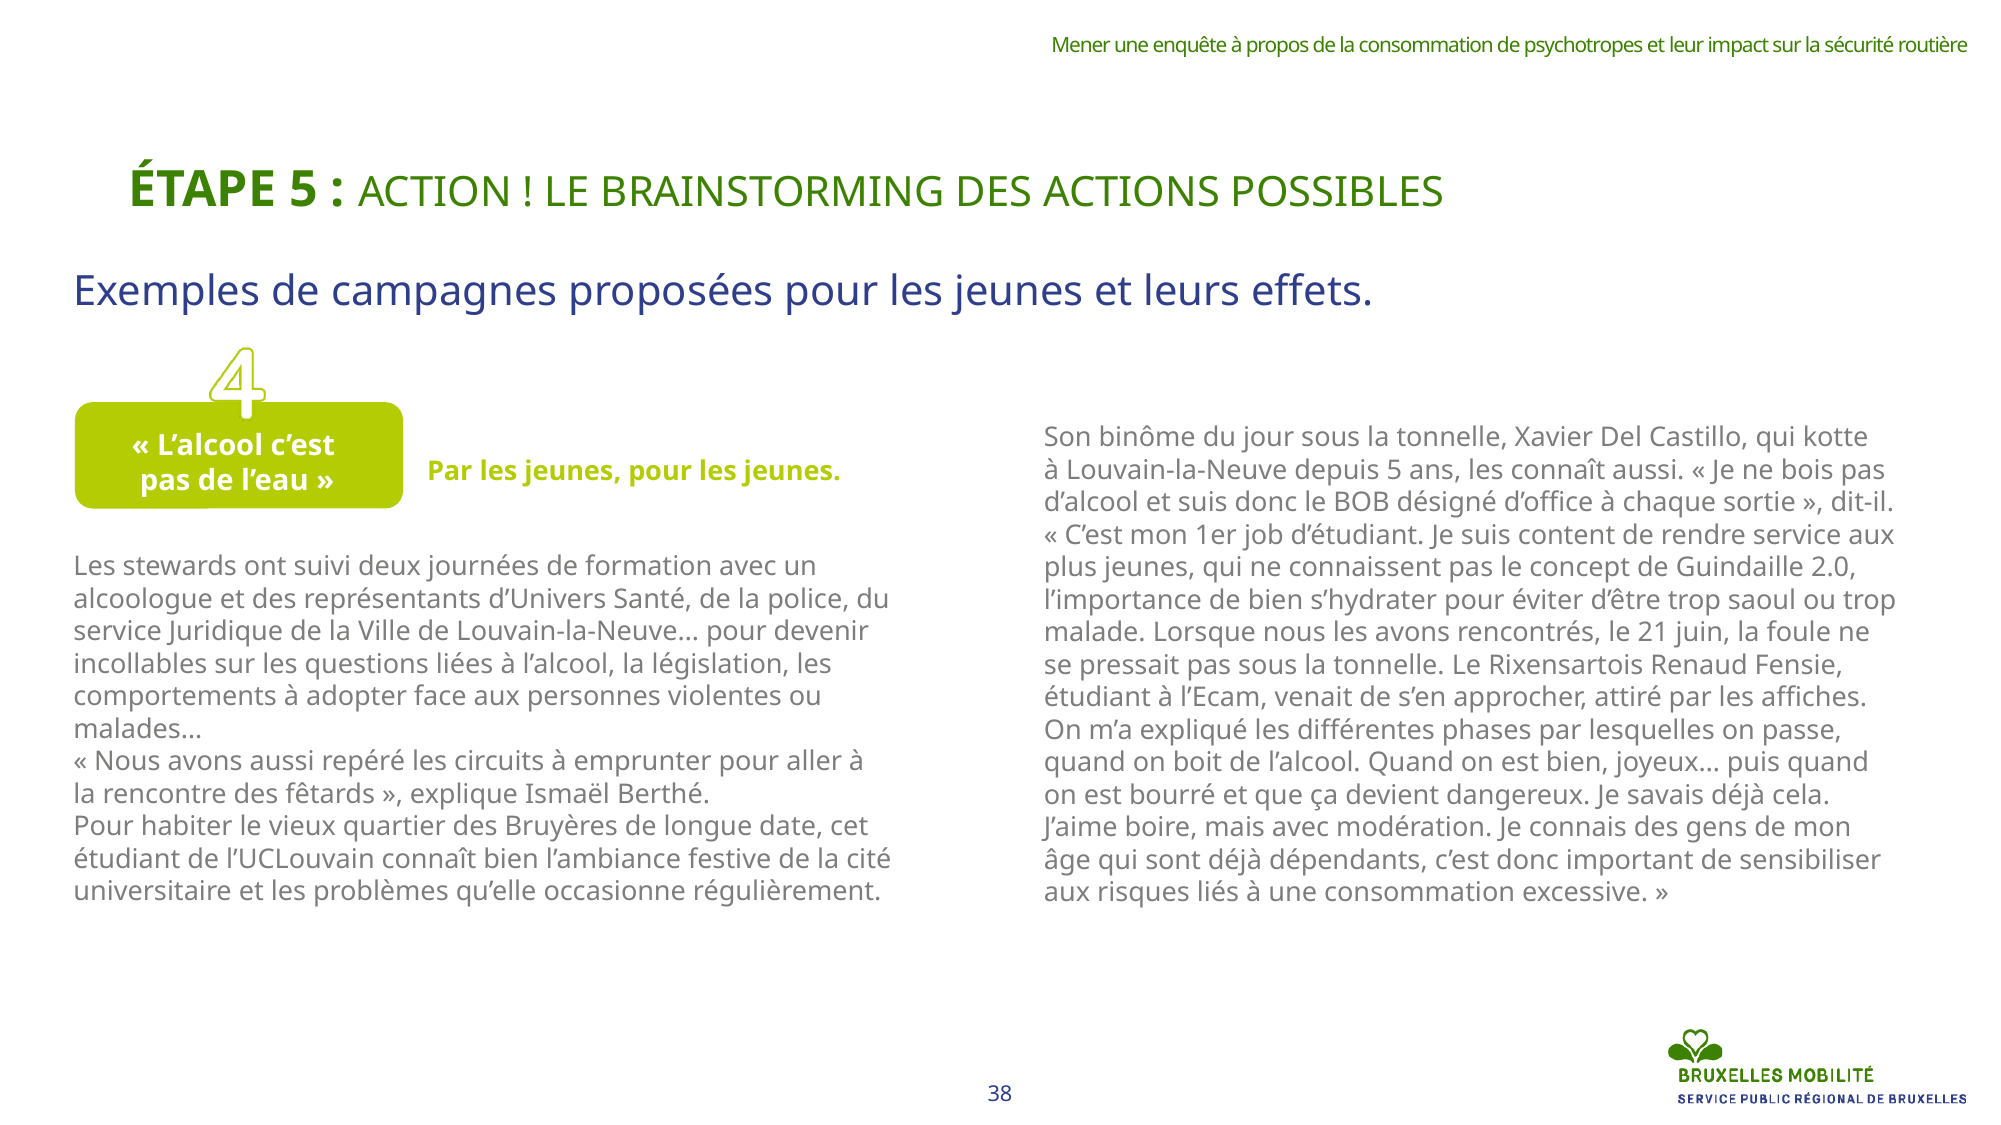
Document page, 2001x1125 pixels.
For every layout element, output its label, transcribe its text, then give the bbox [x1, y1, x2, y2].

text_box Mener une enquête à propos de la consommation de psychotropes et leur impact sur la sécurité routière [51, 24, 1983, 65]
picture [1668, 1029, 1966, 1104]
text_box Exemples de campagnes proposées pour les jeunes et leurs effets. [58, 255, 1959, 321]
text_box [74, 401, 194, 418]
text_box Les stewards ont suivi deux journées de formation avec un alcoologue et des représentants d’Univers Santé, de la police, du service Juridique de la Ville de Louvain-la-Neuve… pour devenir incollables sur les questions liées à l’alcool, la législation, les comportements à adopter face aux personnes violentes ou malades… « Nous avons aussi repéré les circuits à emprunter pour aller à la rencontre des fêtards », explique Ismaël Berthé. Pour habiter le vieux quartier des Bruyères de longue date, cet étudiant de l’UCLouvain connaît bien l’ambiance festive de la cité universitaire et les problèmes qu’elle occasionne régulièrement. [58, 541, 945, 946]
text_box « L’alcool c’est pas de l’eau » [73, 418, 401, 504]
text_box [281, 401, 405, 501]
text_box Étape 5 : Action ! Le Brainstorming des actions possibles [114, 148, 1471, 224]
text_box Son binôme du jour sous la tonnelle, Xavier Del Castillo, qui kotte à Louvain-la-Neuve depuis 5 ans, les connaît aussi. « Je ne bois pas d’alcool et suis donc le BOB désigné d’office à chaque sortie », dit-il. « C’est mon 1er job d’étudiant. Je suis content de rendre service aux plus jeunes, qui ne connaissent pas le concept de Guindaille 2.0, l’importance de bien s’hydrater pour éviter d’être trop saoul ou trop malade. Lorsque nous les avons rencontrés, le 21 juin, la foule ne se pressait pas sous la tonnelle. Le Rixensartois Renaud Fensie, étudiant à l’Ecam, venait de s’en approcher, attiré par les affiches. On m’a expliqué les différentes phases par lesquelles on passe, quand on boit de l’alcool. Quand on est bien, joyeux… puis quand on est bourré et que ça devient dangereux. Je savais déjà cela. J’aime boire, mais avec modération. Je connais des gens de mon âge qui sont déjà dépendants, c’est donc important de sensibiliser aux risques liés à une consommation excessive. » [1029, 412, 1916, 915]
picture [194, 327, 281, 441]
text_box 38 [0, 1064, 2000, 1125]
text_box Par les jeunes, pour les jeunes. [412, 444, 921, 493]
text_box [79, 504, 399, 510]
